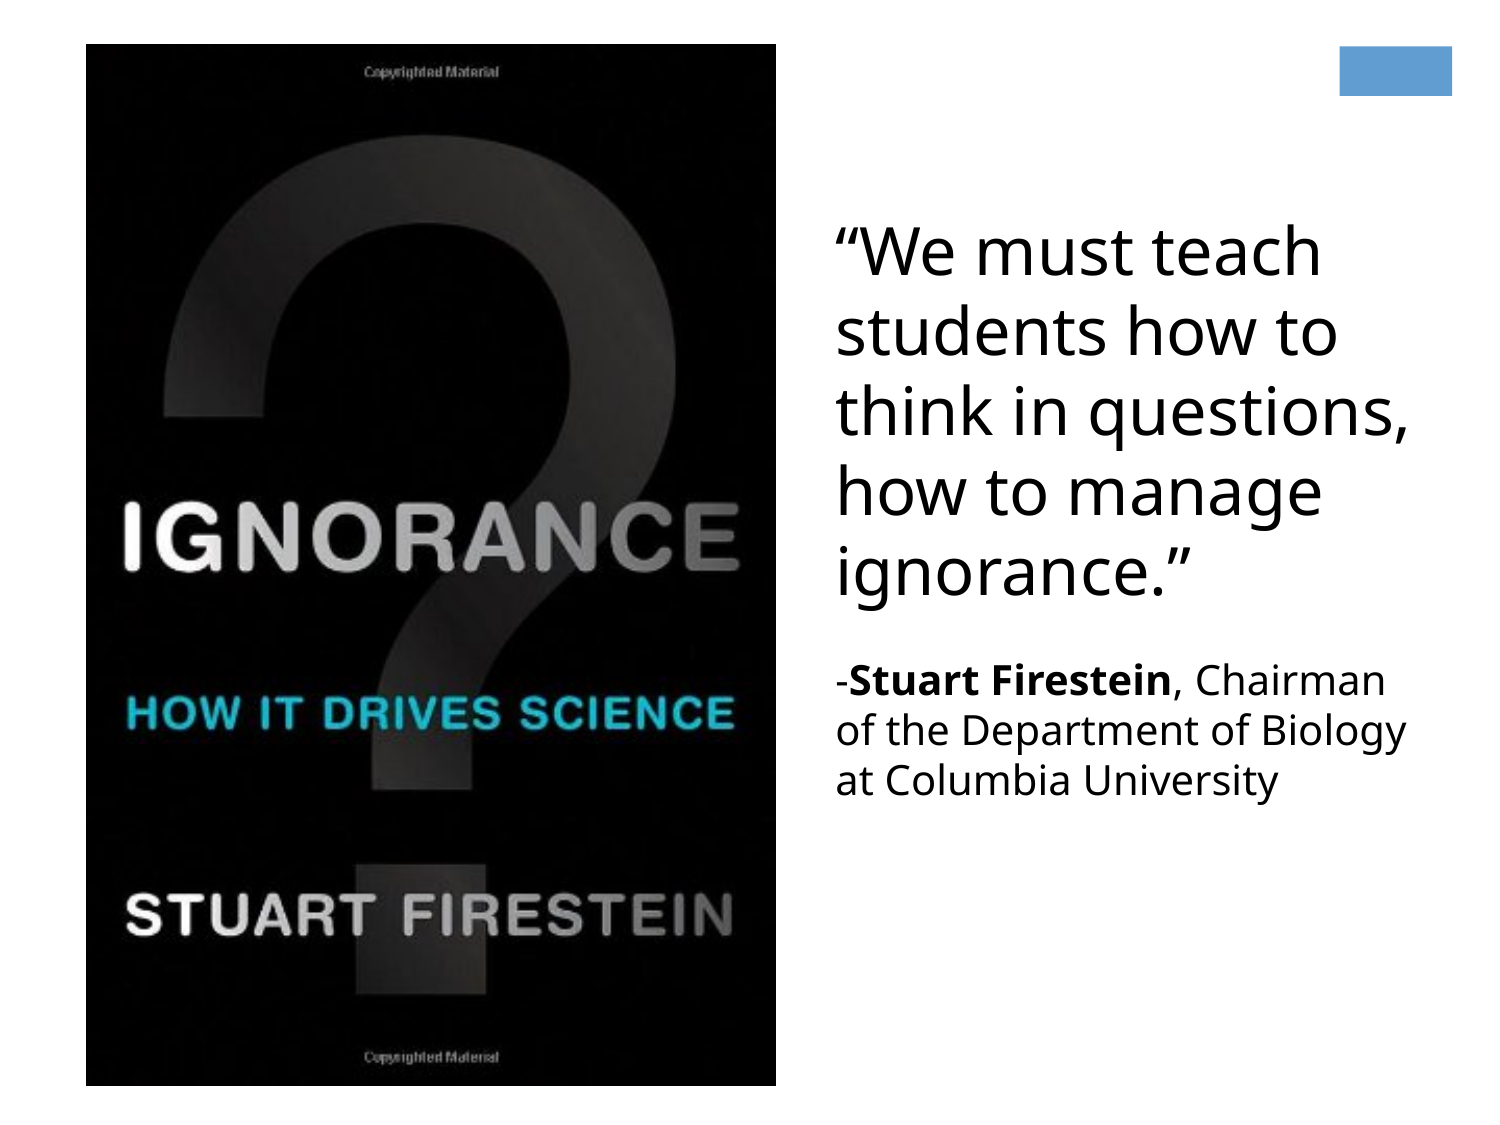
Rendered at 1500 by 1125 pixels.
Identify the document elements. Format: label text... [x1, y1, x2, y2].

text_box “We must teach students how to think in questions, how to manage ignorance.” -Stuart Firestein, Chairman of the Department of Biology at Columbia University [820, 201, 1439, 857]
picture [85, 43, 777, 1087]
